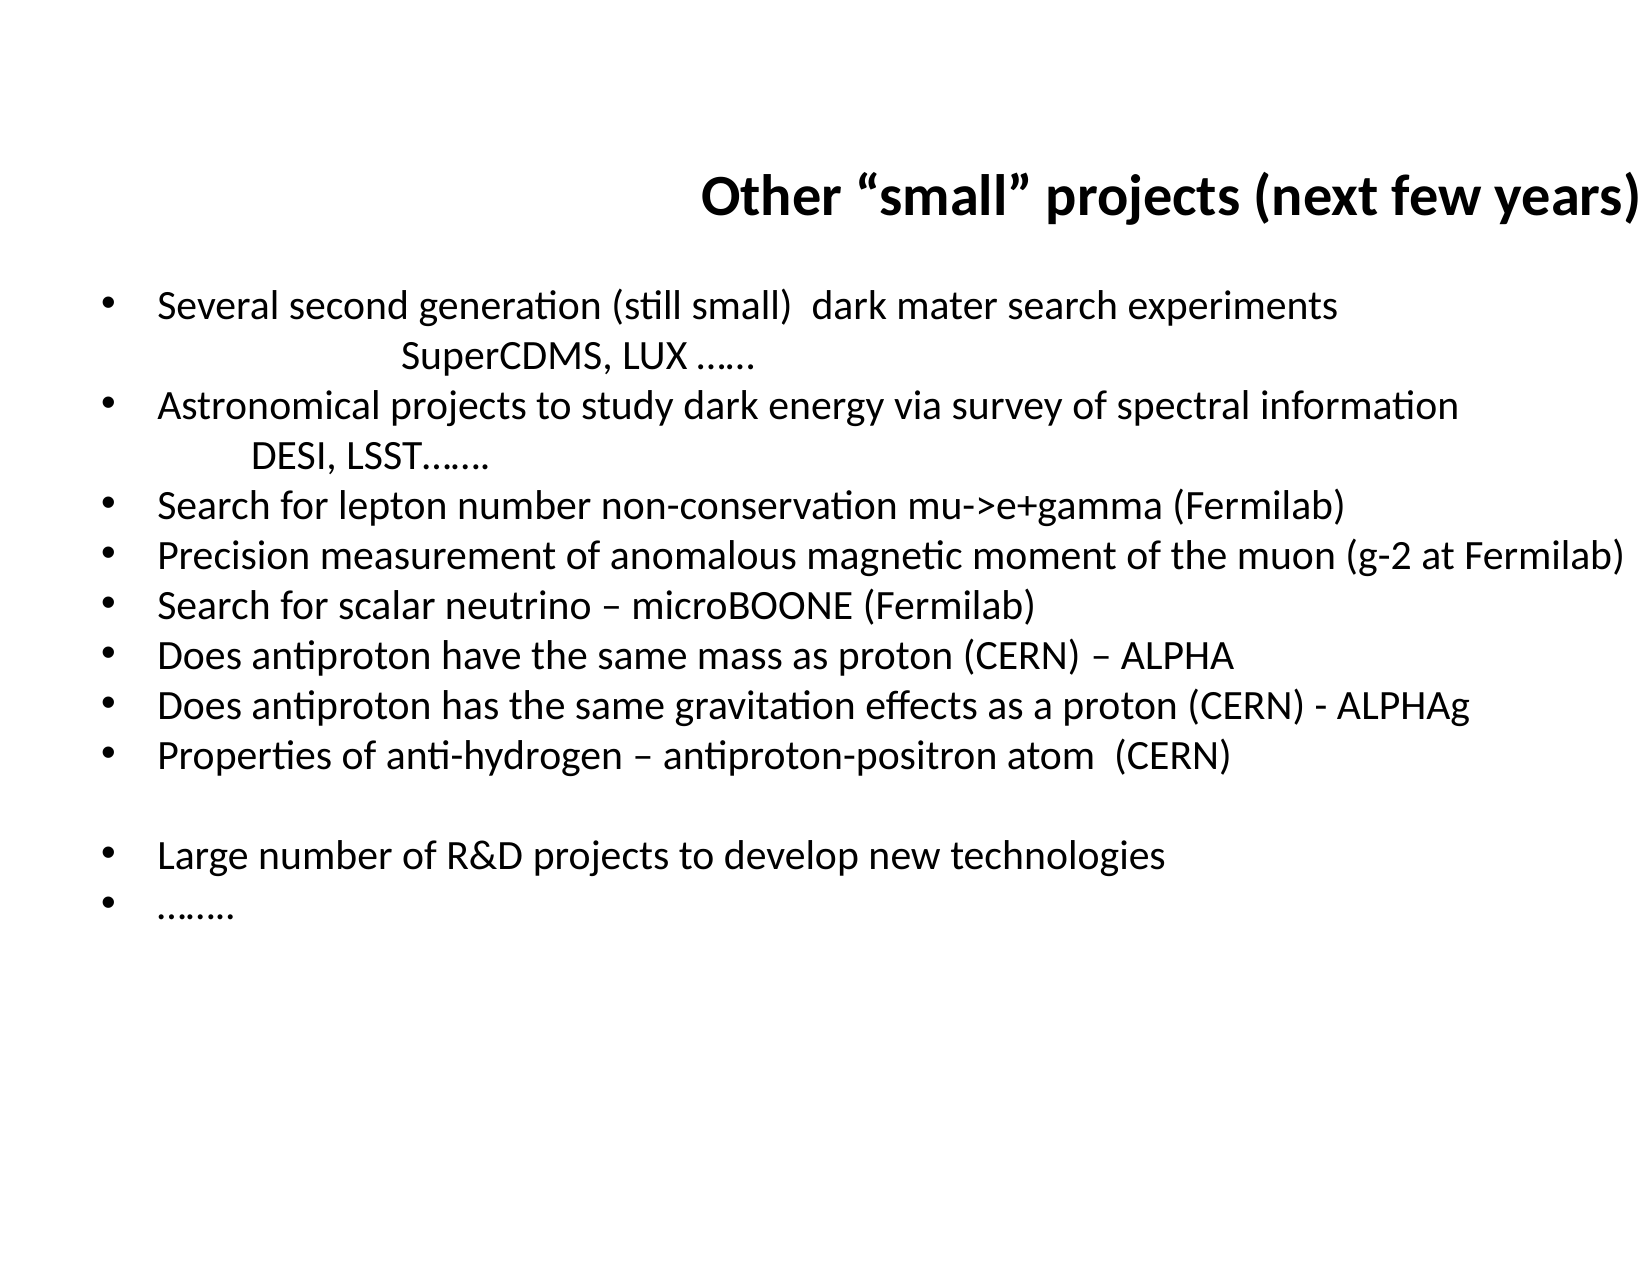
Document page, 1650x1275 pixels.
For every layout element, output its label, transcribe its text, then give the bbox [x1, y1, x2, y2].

text_box Other “small” projects (next few years) Several second generation (still small) dark mater search experiments SuperCDMS, LUX …… Astronomical projects to study dark energy via survey of spectral information DESI, LSST……. Search for lepton number non-conservation mu->e+gamma (Fermilab) Precision measurement of anomalous magnetic moment of the muon (g-2 at Fermilab) Search for scalar neutrino – microBOONE (Fermilab) Does antiproton have the same mass as proton (CERN) – ALPHA Does antiproton has the same gravitation effects as a proton (CERN) - ALPHAg Properties of anti-hydrogen – antiproton-positron atom (CERN) Large number of R&D projects to develop new technologies …….. [86, 150, 1650, 935]
